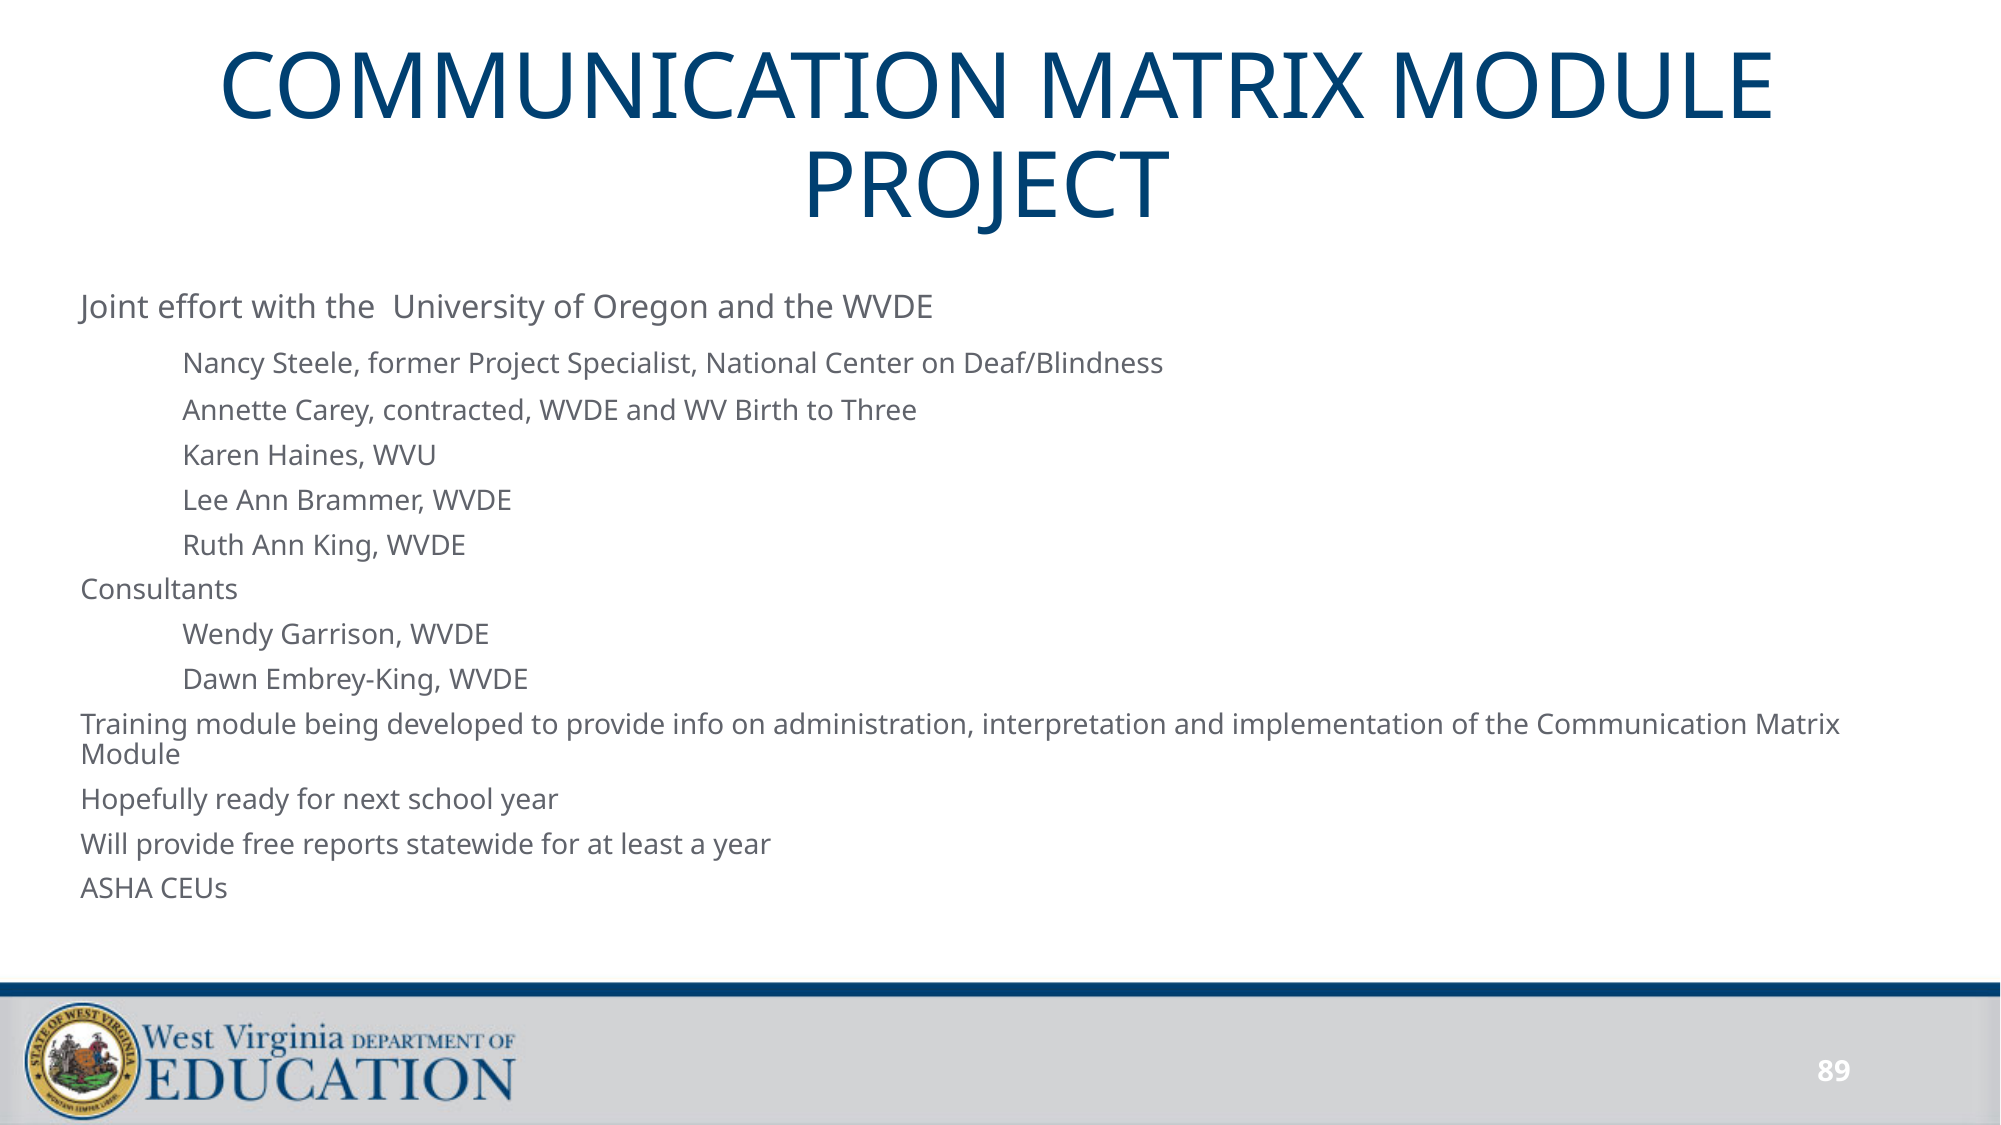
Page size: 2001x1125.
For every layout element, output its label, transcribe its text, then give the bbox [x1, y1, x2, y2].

title COMMUNICATION MATRIX MODULE PROJECT [65, 23, 1931, 254]
slide_number 89 [1738, 1042, 1931, 1103]
list Joint effort with the University of Oregon and the WVDE Nancy Steele, former Project Specialist, National Center on Deaf/Blindness Annette Carey, contracted, WVDE and WV Birth to Three Karen Haines, WVU Lee Ann Brammer, WVDE Ruth Ann King, WVDE Consultants Wendy Garrison, WVDE Dawn Embrey-King, WVDE Training module being developed to provide info on administration, interpretation and implementation of the Communication Matrix Module Hopefully ready for next school year Will provide free reports statewide for at least a year ASHA CEUs [65, 282, 1931, 964]
picture [0, 0, 2001, 1125]
